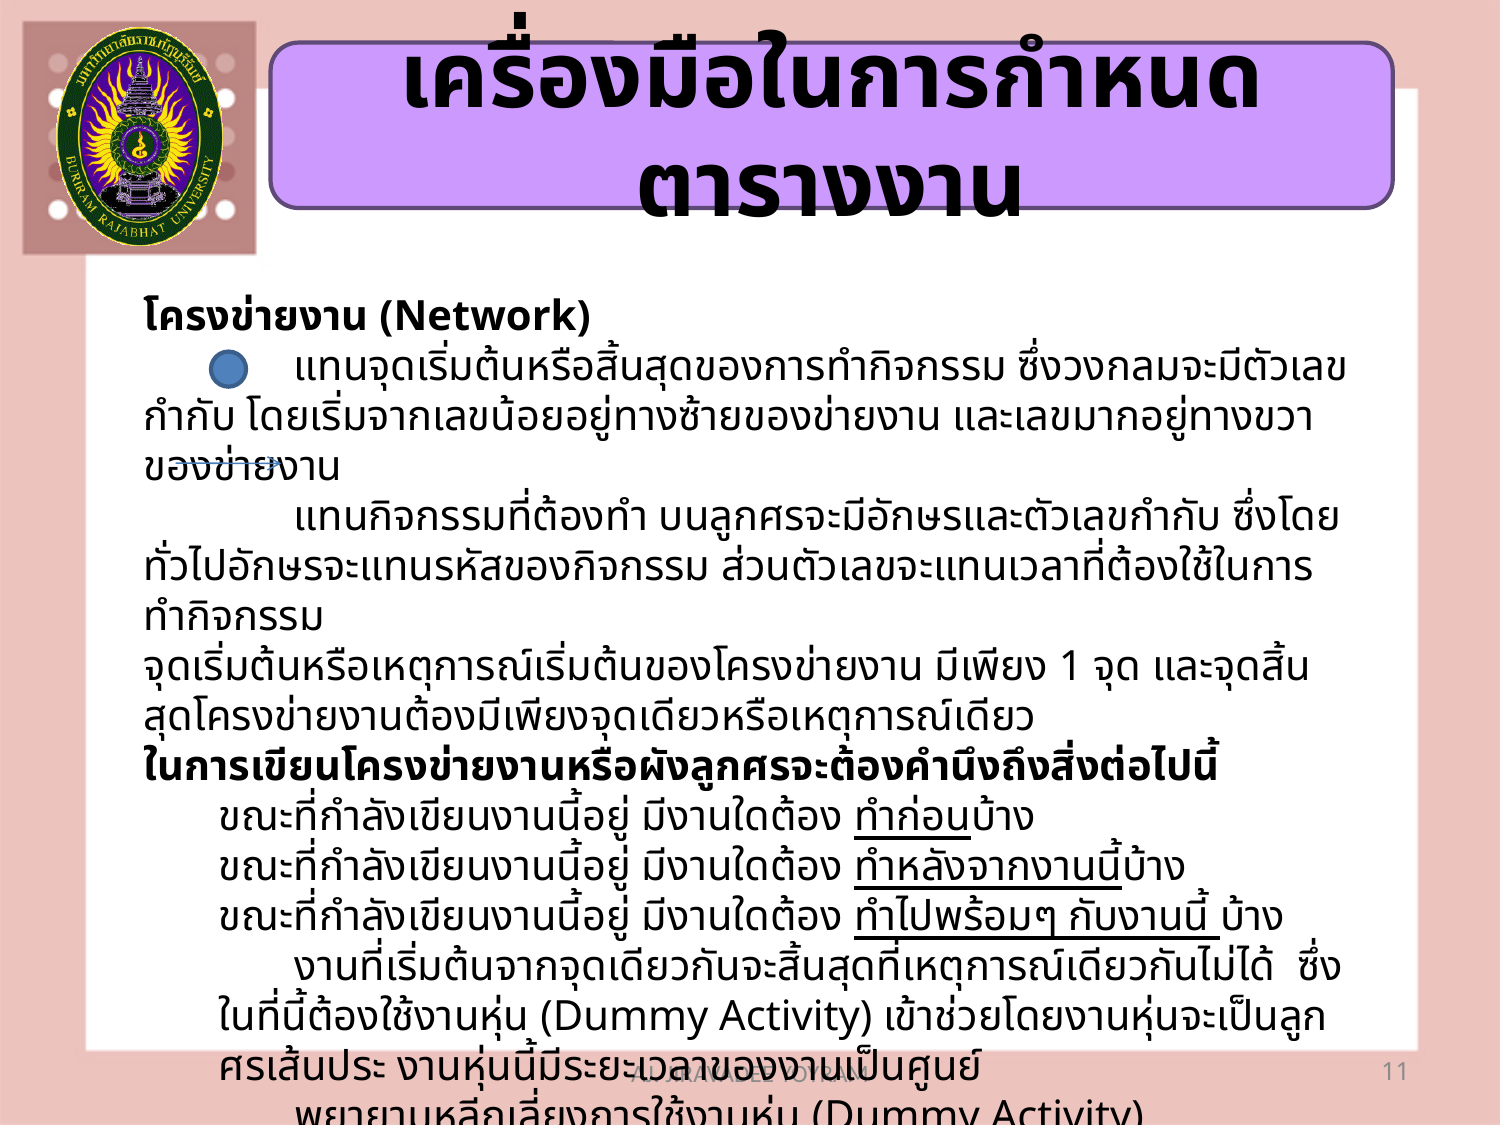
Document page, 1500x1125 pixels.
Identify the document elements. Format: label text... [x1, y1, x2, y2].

picture [0, 0, 1500, 1125]
slide_number 11 [1074, 1042, 1425, 1103]
footer AJ. JIRAVADEE YOYRAM [512, 1042, 988, 1103]
text_box [208, 349, 249, 389]
text_box เครื่องมือในการกำหนดตารางงาน [268, 40, 1395, 211]
text_box โครงข่ายงาน (Network) แทนจุดเริ่มต้นหรือสิ้นสุดของการทำกิจกรรม ซึ่งวงกลมจะมีตัวเลขกำกับ โดยเริ่มจากเลขน้อยอยู่ทางซ้ายของข่ายงาน และเลขมากอยู่ทางขวาของข่ายงาน แทนกิจกรรมที่ต้องทำ บนลูกศรจะมีอักษรและตัวเลขกำกับ ซึ่งโดยทั่วไปอักษรจะแทนรหัสของกิจกรรม ส่วนตัวเลขจะแทนเวลาที่ต้องใช้ในการทำกิจกรรม จุดเริ่มต้นหรือเหตุการณ์เริ่มต้นของโครงข่ายงาน มีเพียง 1 จุด และจุดสิ้นสุดโครงข่ายงานต้องมีเพียงจุดเดียวหรือเหตุการณ์เดียว ในการเขียนโครงข่ายงานหรือผังลูกศรจะต้องคำนึงถึงสิ่งต่อไปนี้ ขณะที่กำลังเขียนงานนี้อยู่ มีงานใดต้อง ทำก่อนบ้าง ขณะที่กำลังเขียนงานนี้อยู่ มีงานใดต้อง ทำหลังจากงานนี้บ้าง ขณะที่กำลังเขียนงานนี้อยู่ มีงานใดต้อง ทำไปพร้อมๆ กับงานนี้ บ้าง งานที่เริ่มต้นจากจุดเดียวกันจะสิ้นสุดที่เหตุการณ์เดียวกันไม่ได้ ซึ่งในที่นี้ต้องใช้งานหุ่น (Dummy Activity) เข้าช่วยโดยงานหุ่นจะเป็นลูกศรเส้นประ งานหุ่นนี้มีระยะเวลาของงานเป็นศูนย์ พยายามหลีกเลี่ยงการใช้งานหุ่น (Dummy Activity) พยายามหลีกเลี่ยงลูกศรตัดกัน [128, 281, 1365, 1007]
